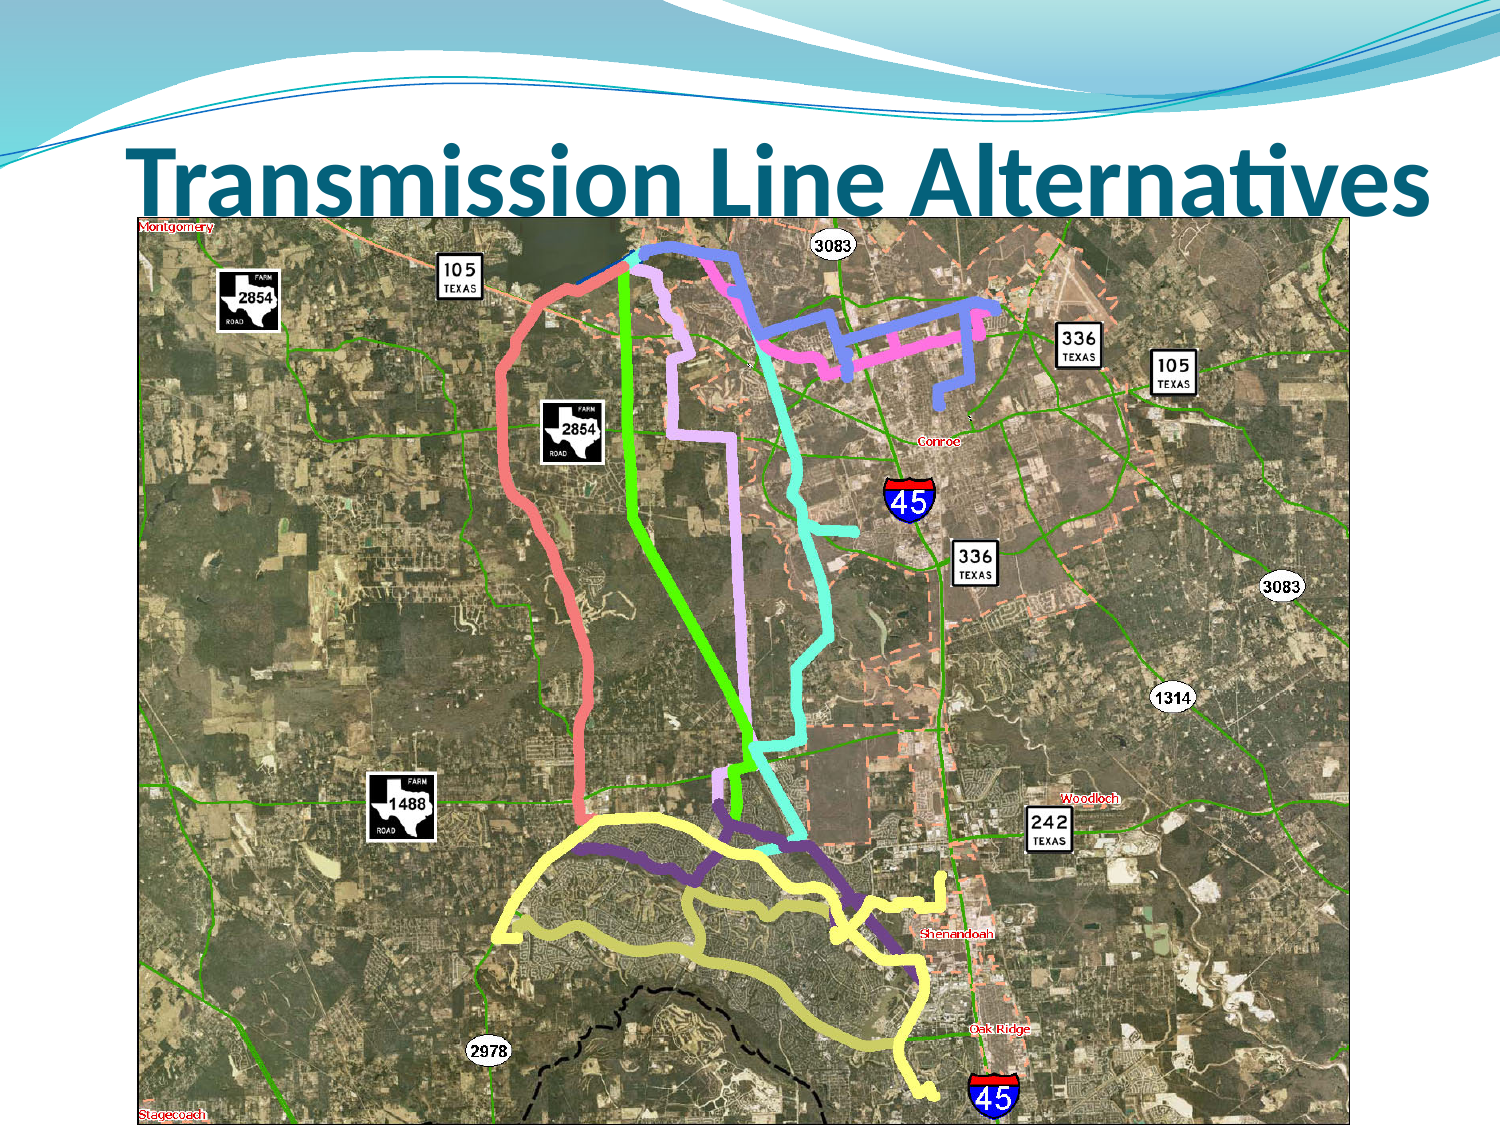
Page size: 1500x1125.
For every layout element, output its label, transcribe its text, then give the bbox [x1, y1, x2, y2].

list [137, 217, 1351, 1125]
text_box Transmission Line Alternatives [124, 62, 1500, 238]
